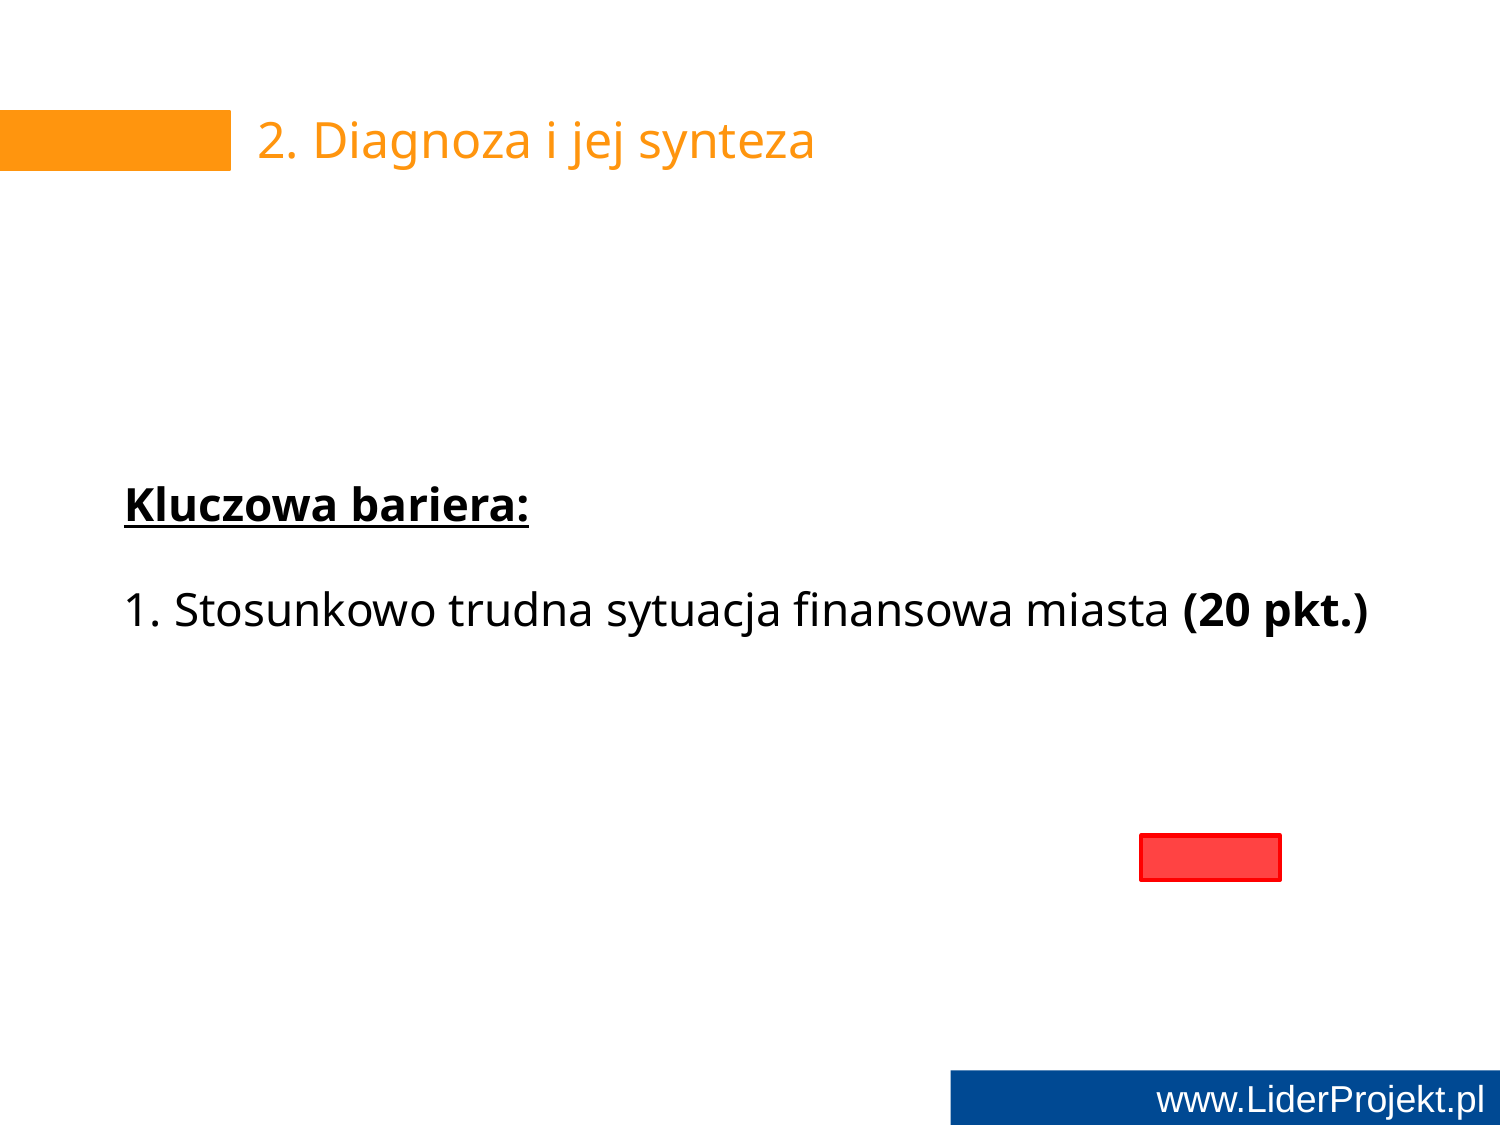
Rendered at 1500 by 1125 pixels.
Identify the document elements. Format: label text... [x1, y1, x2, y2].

text_box [1139, 833, 1282, 882]
title 2. Diagnoza i jej synteza [241, 44, 1426, 232]
list Kluczowa bariera: 1. Stosunkowo trudna sytuacja finansowa miasta (20 pkt.) [108, 467, 1459, 611]
